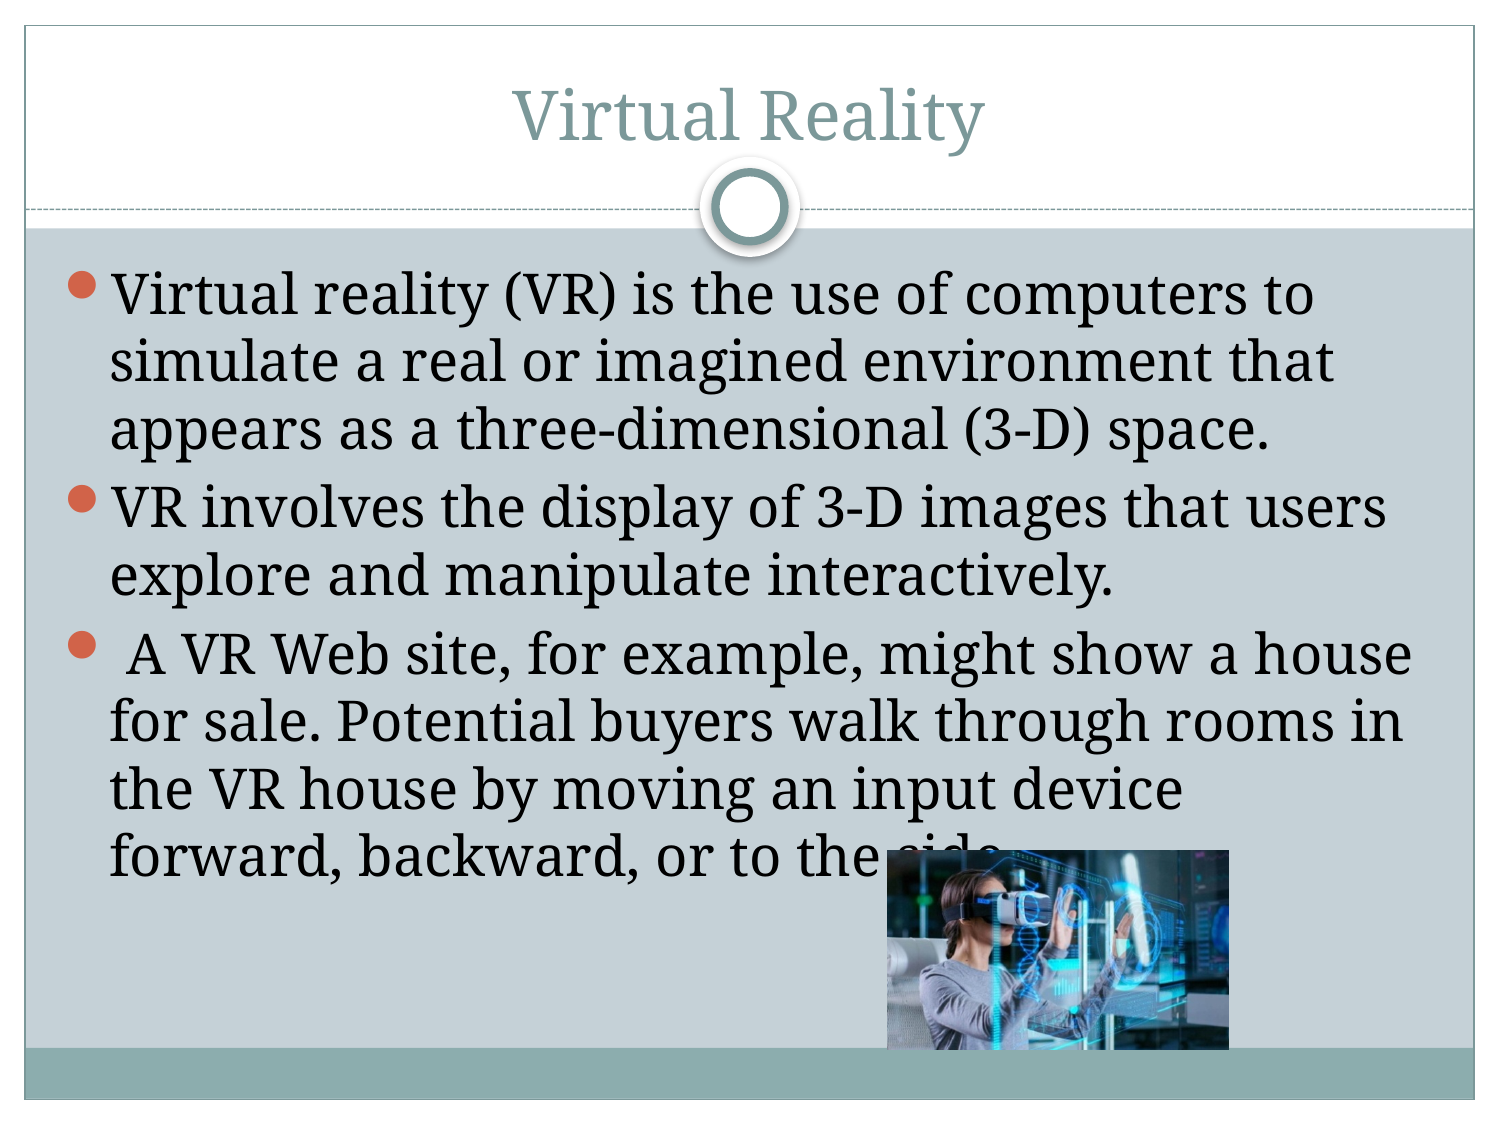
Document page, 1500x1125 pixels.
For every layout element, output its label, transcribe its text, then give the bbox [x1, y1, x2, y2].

title Virtual Reality [49, 37, 1450, 162]
list Virtual reality (VR) is the use of computers to simulate a real or imagined environment that appears as a three-dimensional (3-D) space. VR involves the display of 3-D images that users explore and manipulate interactively. A VR Web site, for example, might show a house for sale. Potential buyers walk through rooms in the VR house by moving an input device forward, backward, or to the side. [49, 250, 1445, 1001]
picture [887, 849, 1229, 1051]
